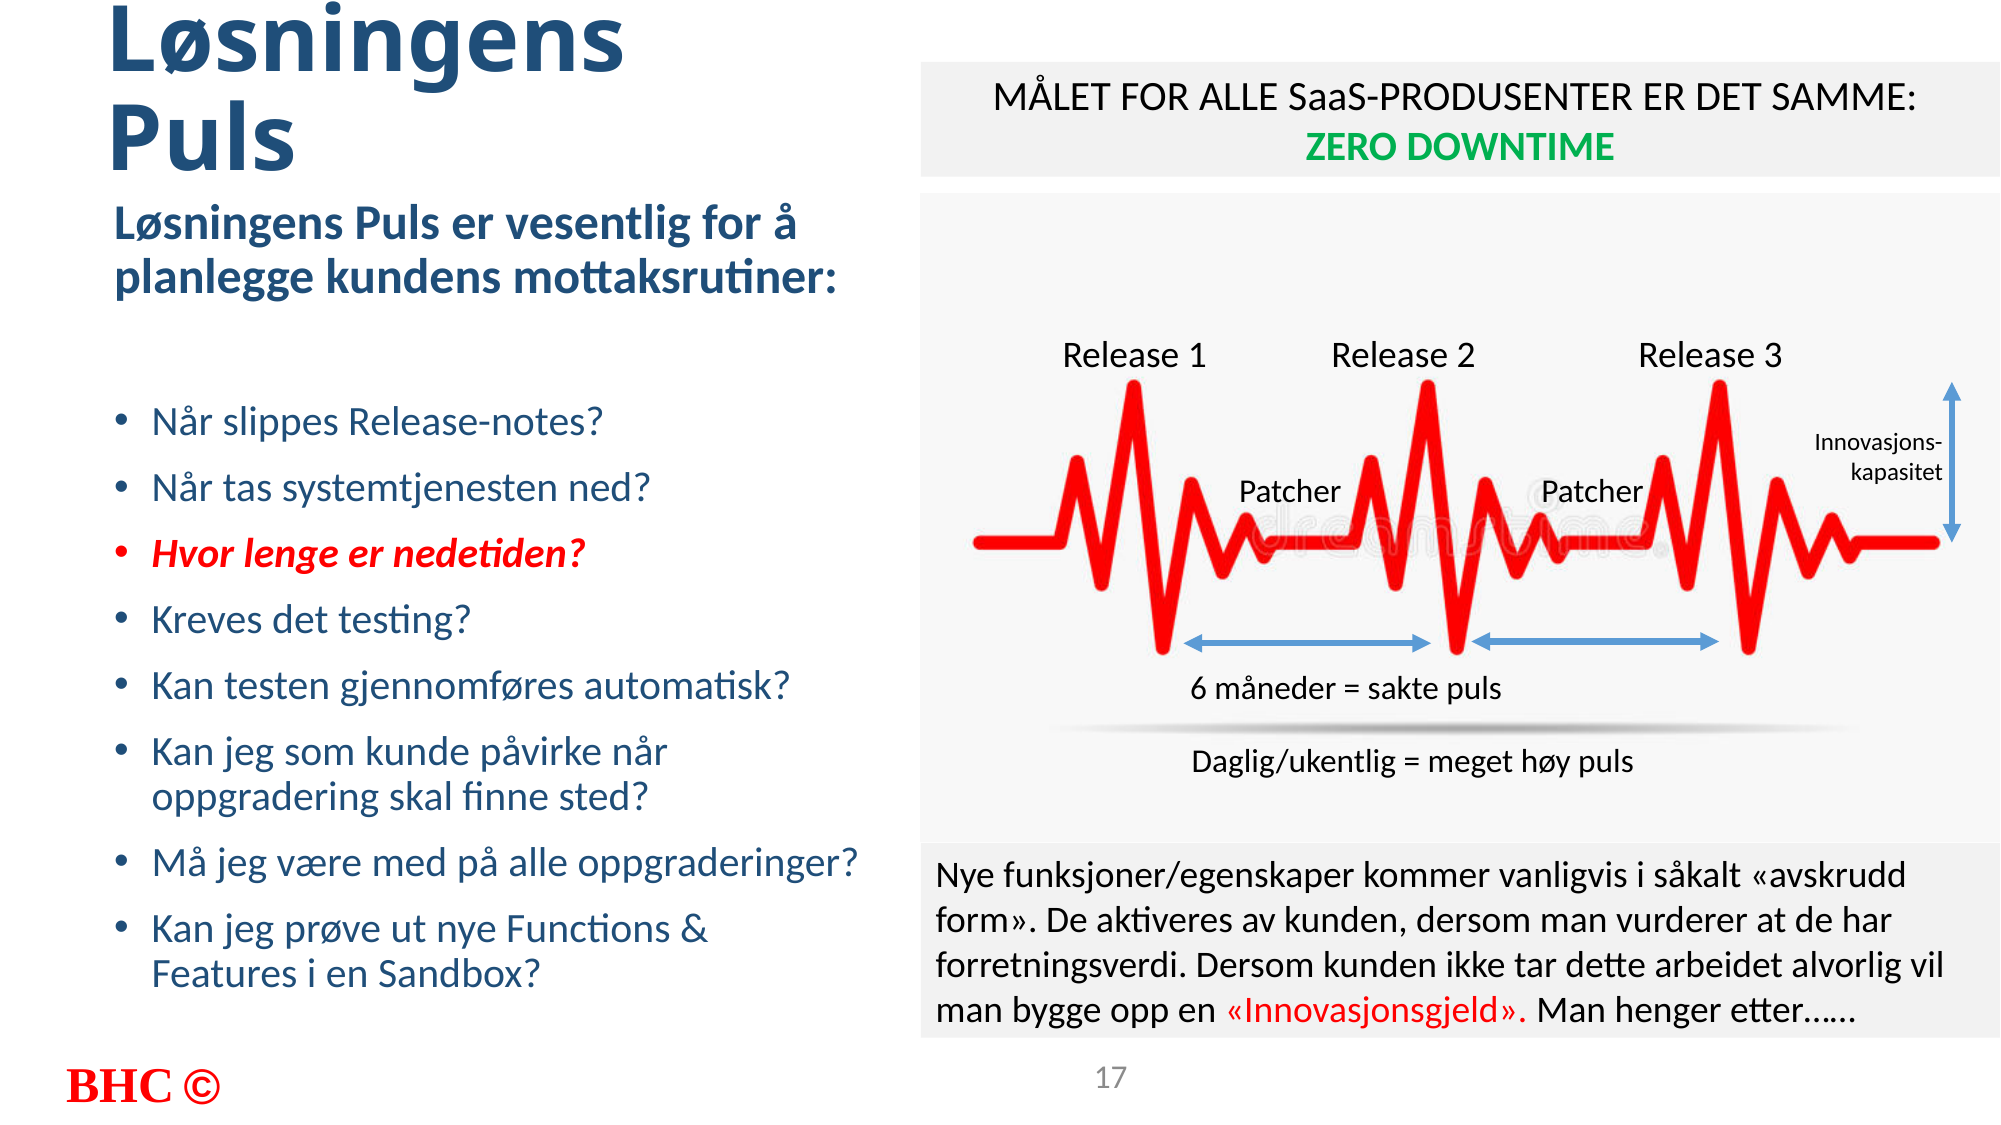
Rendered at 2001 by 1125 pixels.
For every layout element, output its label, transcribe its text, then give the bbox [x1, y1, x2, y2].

slide_number 17 [1033, 1040, 1188, 1112]
title Løsningens Puls [90, 4, 726, 179]
text_box MÅLET FOR ALLE SaaS-PRODUSENTER ER DET SAMME: ZERO DOWNTIME [920, 61, 2000, 177]
picture [920, 193, 2000, 842]
text_box Nye funksjoner/egenskaper kommer vanligvis i såkalt «avskrudd form». De aktiveres av kunden, dersom man vurderer at de har forretningsverdi. Dersom kunden ikke tar dette arbeidet alvorlig vil man bygge opp en «Innovasjonsgjeld». Man henger etter…… [920, 842, 2000, 1038]
list Løsningens Puls er vesentlig for å planlegge kundens mottaksrutiner: Når slippes Release-notes? Når tas systemtjenesten ned? Hvor lenge er nedetiden? Kreves det testing? Kan testen gjennomføres automatisk? Kan jeg som kunde påvirke når oppgradering skal finne sted? Må jeg være med på alle oppgraderinger? Kan jeg prøve ut nye Functions & Features i en Sandbox? [99, 188, 879, 1019]
